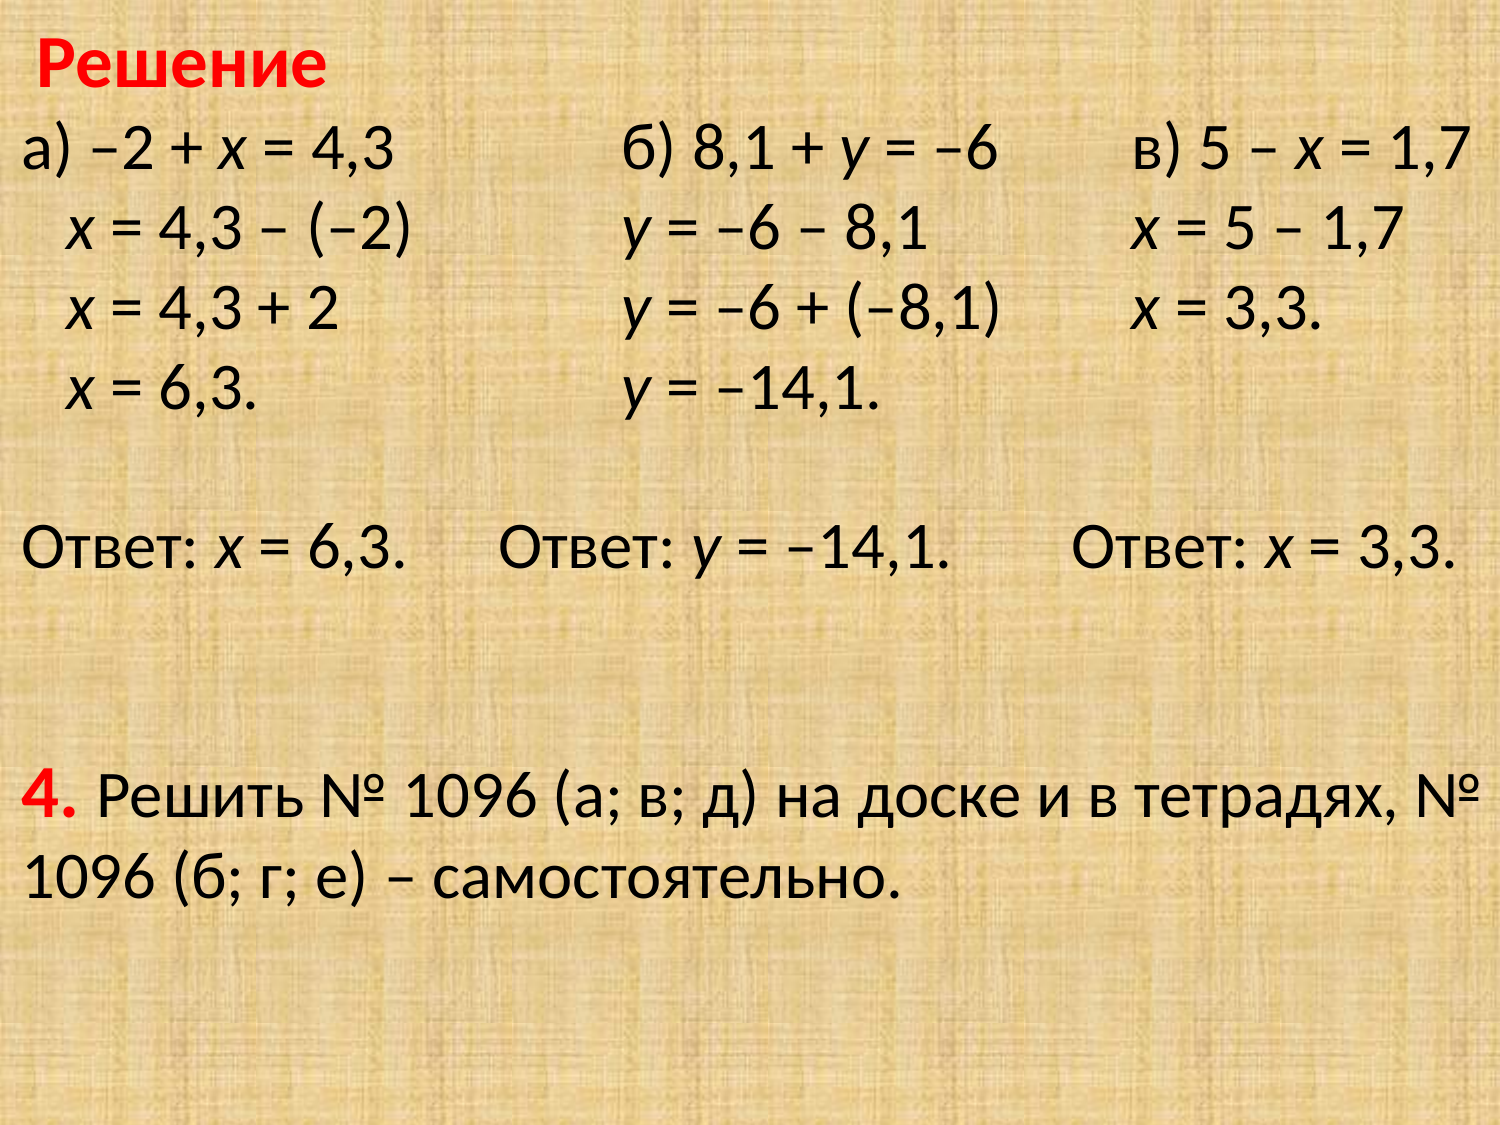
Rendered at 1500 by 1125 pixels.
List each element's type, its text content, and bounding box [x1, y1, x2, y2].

picture [0, 0, 1500, 1125]
text_box Решение а) –2 + х = 4,3 б) 8,1 + у = –6 в) 5 – х = 1,7 х = 4,3 – (–2) у = –6 – 8,1 х = 5 – 1,7 х = 4,3 + 2 у = –6 + (–8,1) х = 3,3. х = 6,3. у = –14,1. Ответ: х = 6,3. Ответ: у = –14,1. Ответ: х = 3,3. 4. Решить № 1096 (а; в; д) на доске и в тетрадях, № 1096 (б; г; е) – самостоятельно. [6, 5, 1500, 920]
